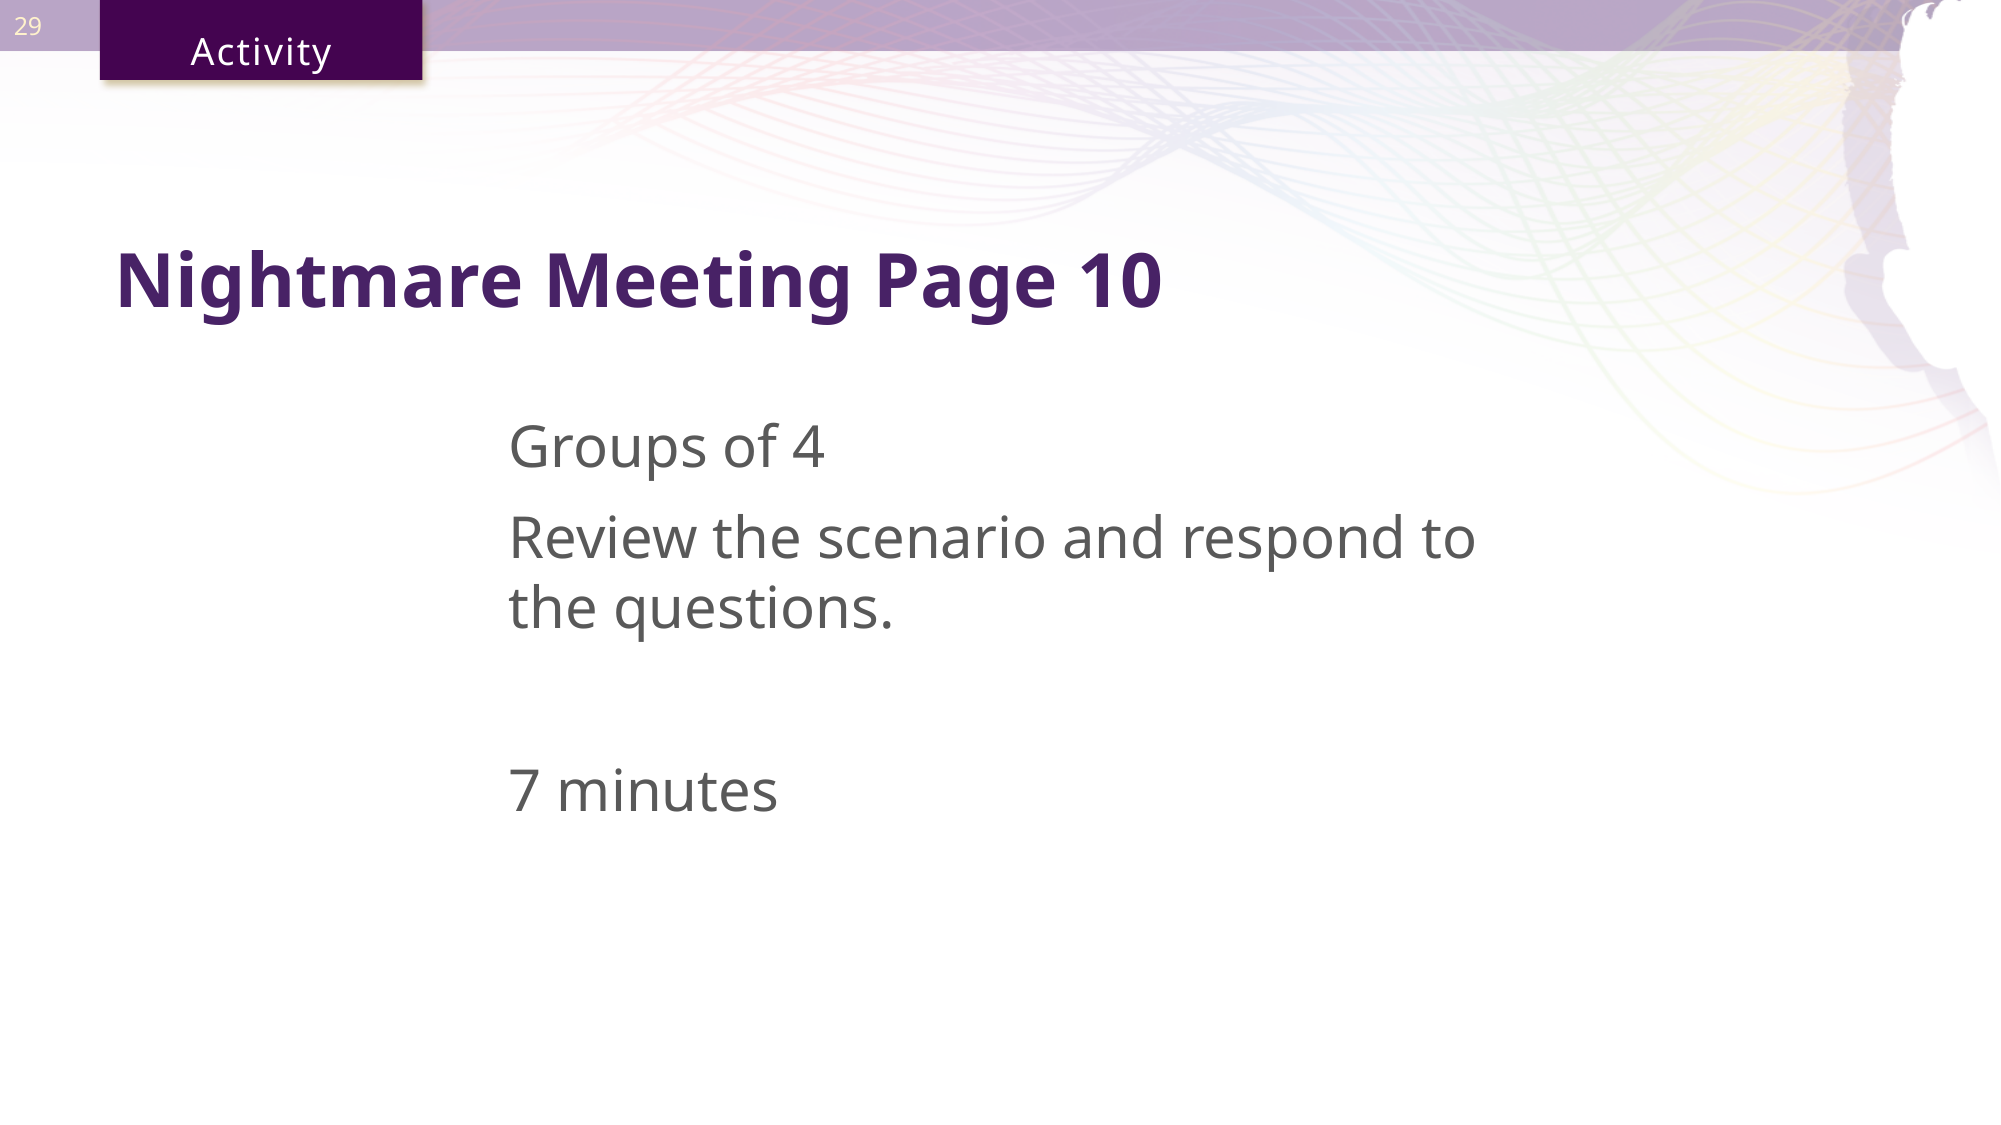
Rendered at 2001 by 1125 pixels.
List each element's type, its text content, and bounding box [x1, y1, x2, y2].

list Groups of 4 Review the scenario and respond to the questions. 7 minutes [493, 402, 1507, 835]
picture [0, 0, 2001, 1125]
title Nightmare Meeting Page 10 [99, 107, 1900, 332]
